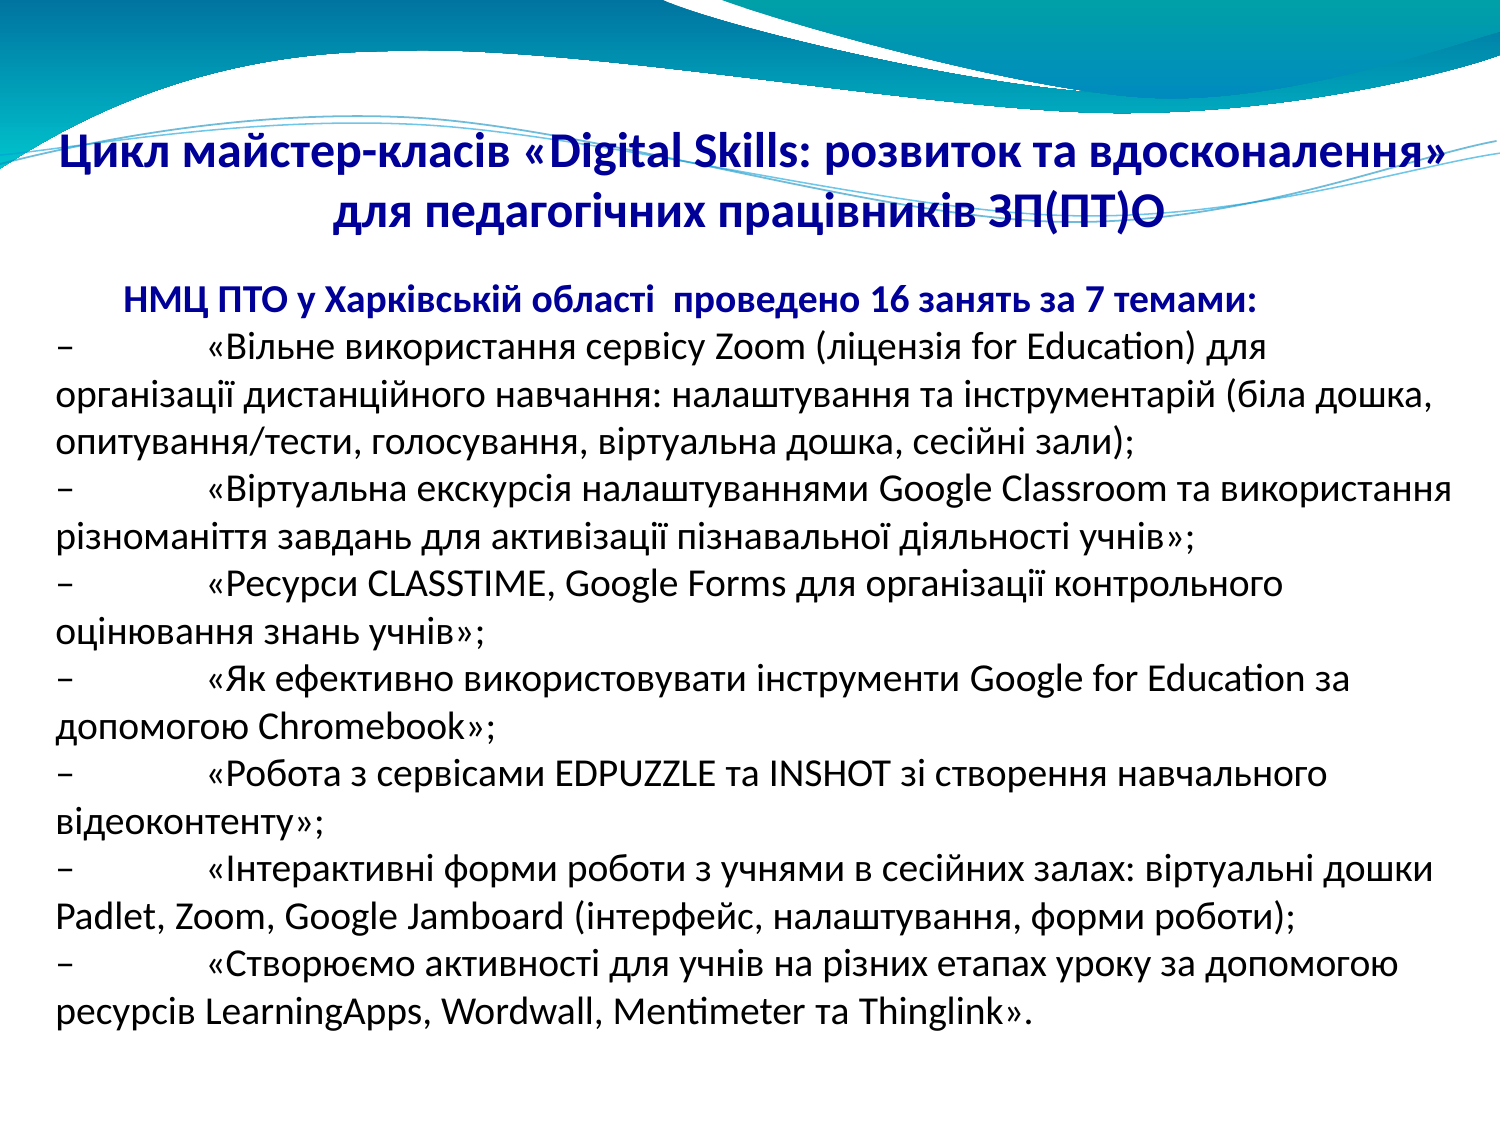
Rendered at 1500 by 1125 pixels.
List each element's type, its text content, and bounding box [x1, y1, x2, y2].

text_box Цикл майстер-класів «Digital Skills: розвиток та вдосконалення» для педагогічних працівників ЗП(ПТ)О НМЦ ПТО у Харківській області проведено 16 занять за 7 темами: – «Вільне використання сервісу Zoom (ліцензія for Education) для організації дистанційного навчання: налаштування та інструментарій (біла дошка, опитування/тести, голосування, віртуальна дошка, сесійні зали); – «Віртуальна екскурсія налаштуваннями Google Classroom та використання різноманіття завдань для активізації пізнавальної діяльності учнів»; – «Ресурси CLASSTIME, Google Forms для організації контрольного оцінювання знань учнів»; – «Як ефективно використовувати інструменти Google for Education за допомогою Chromebook»; – «Робота з сервісами EDPUZZLE та INSHOT зі створення навчального відеоконтенту»; – «Інтерактивні форми роботи з учнями в сесійних залах: віртуальні дошки Padlet, Zoom, Google Jamboard (інтерфейс, налаштування, форми роботи); – «Створюємо активності для учнів на різних етапах уроку за допомогою ресурсів LearningApps, Wordwall, Mentimeter та Thinglink». [40, 110, 1469, 1040]
